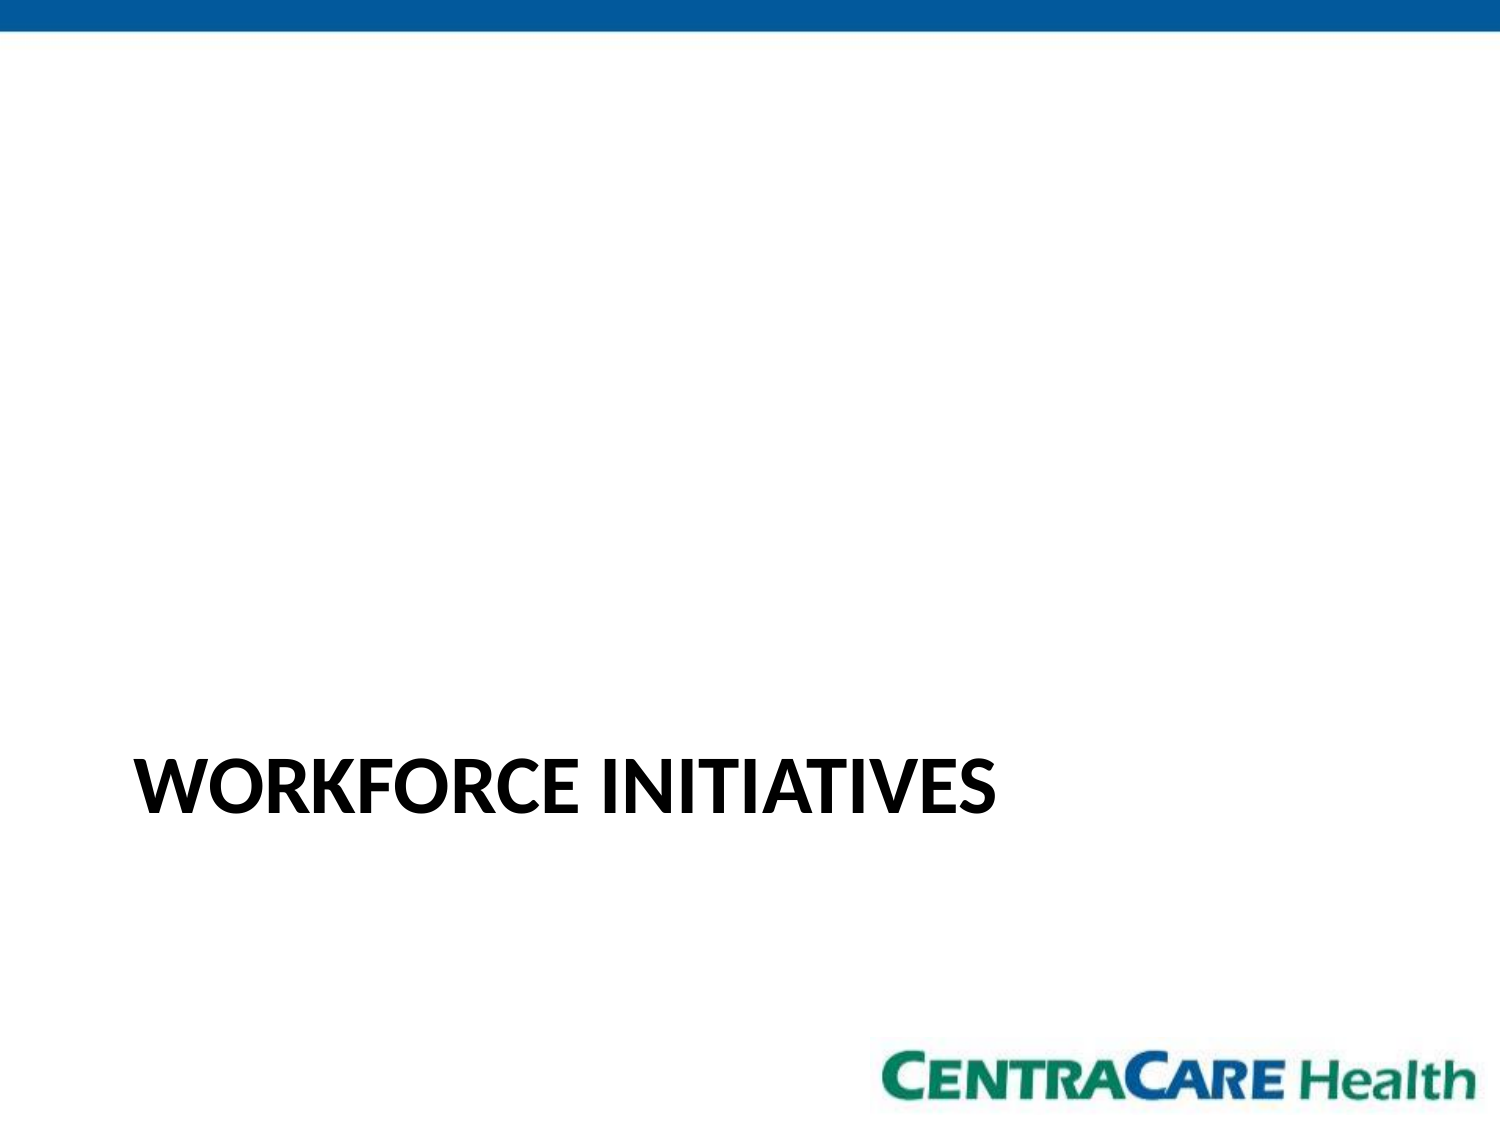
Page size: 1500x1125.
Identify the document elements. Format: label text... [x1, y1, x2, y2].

title Workforce initiatives [118, 722, 1394, 947]
picture [0, 0, 1500, 1125]
